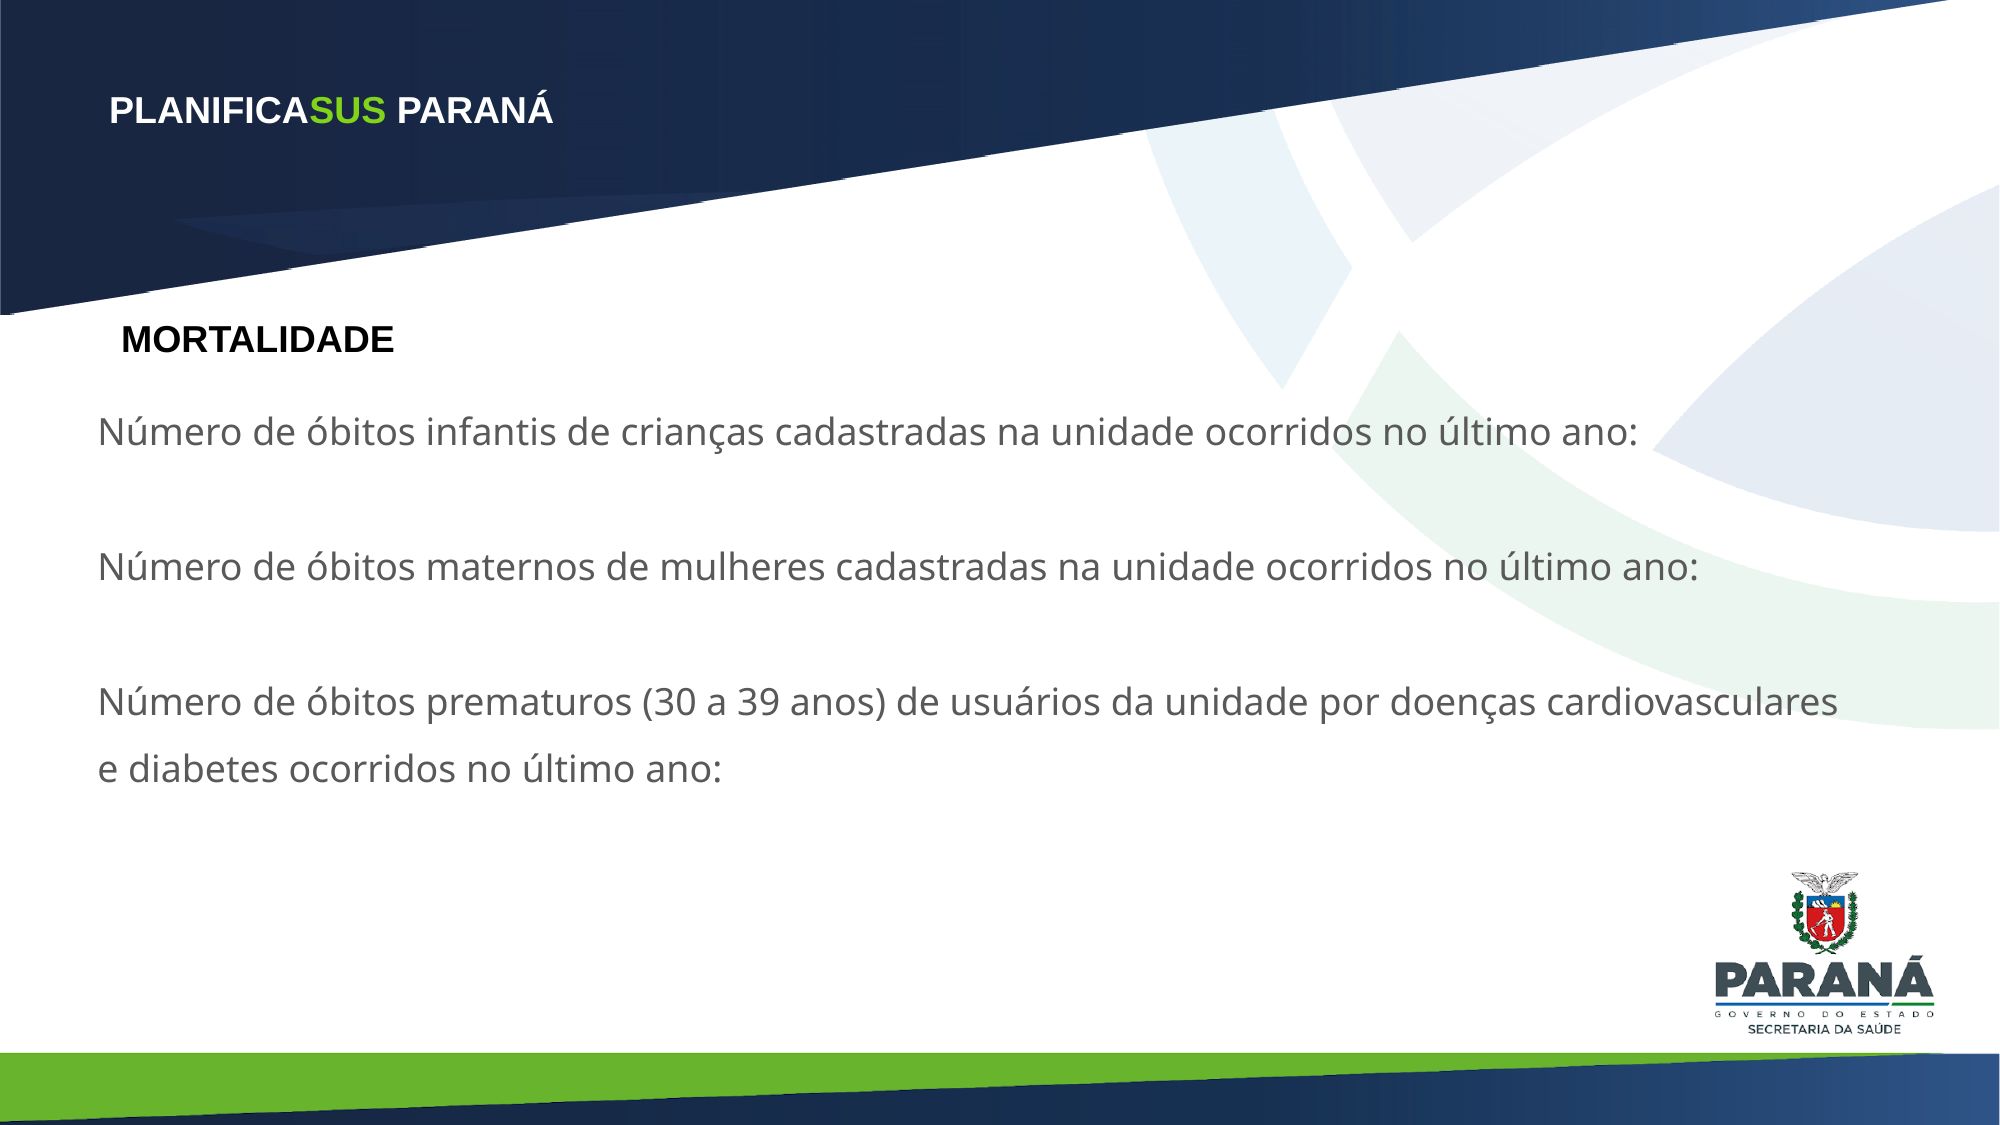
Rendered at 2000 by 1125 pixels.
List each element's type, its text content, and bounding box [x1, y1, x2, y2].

text_box Número de óbitos infantis de crianças cadastradas na unidade ocorridos no último ano: Número de óbitos maternos de mulheres cadastradas na unidade ocorridos no último ano: Número de óbitos prematuros (30 a 39 anos) de usuários da unidade por doenças cardiovasculares e diabetes ocorridos no último ano: [82, 377, 1878, 798]
picture [0, 0, 2000, 1125]
